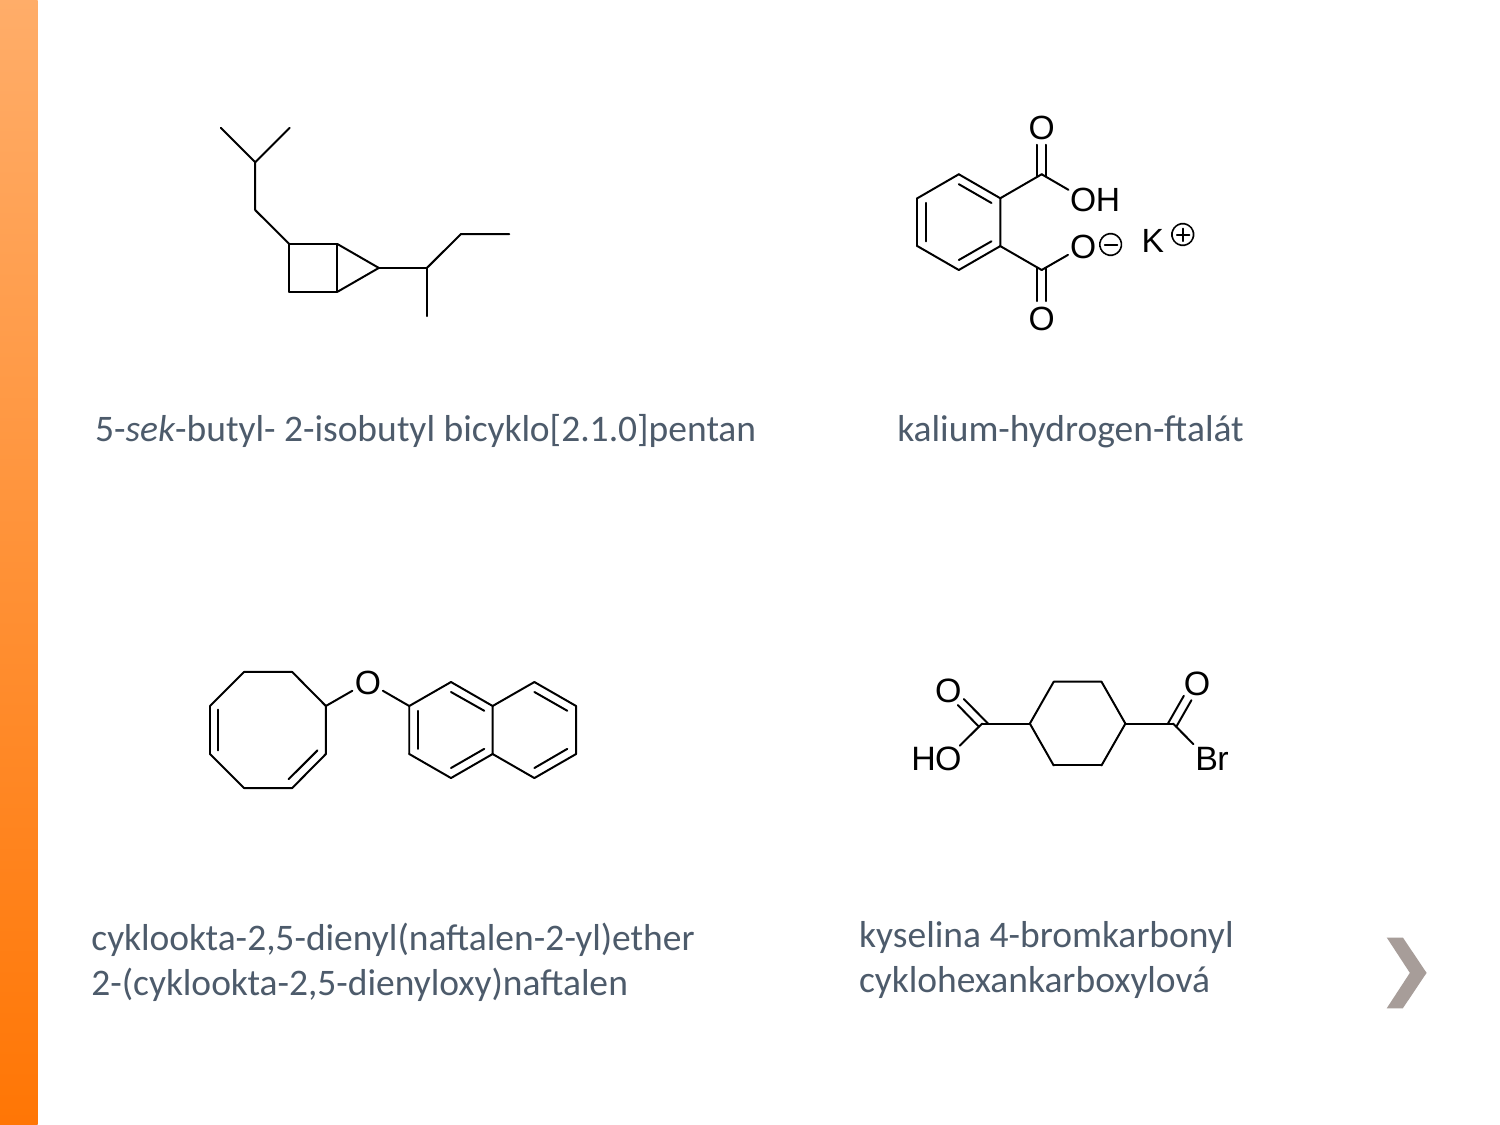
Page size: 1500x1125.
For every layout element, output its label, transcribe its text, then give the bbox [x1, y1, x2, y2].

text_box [218, 125, 512, 319]
text_box kalium-hydrogen-ftalát [882, 397, 1259, 457]
text_box kyselina 4-bromkarbonyl cyklohexankarboxylová [844, 902, 1376, 1008]
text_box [206, 668, 579, 792]
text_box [913, 113, 1201, 333]
text_box cyklookta-2,5-dienyl(naftalen-2-yl)ether 2-(cyklookta-2,5-dienyloxy)naftalen [76, 905, 745, 1010]
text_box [910, 668, 1231, 771]
text_box 5-sek-butyl- 2-isobutyl bicyklo[2.1.0]pentan [80, 397, 772, 457]
